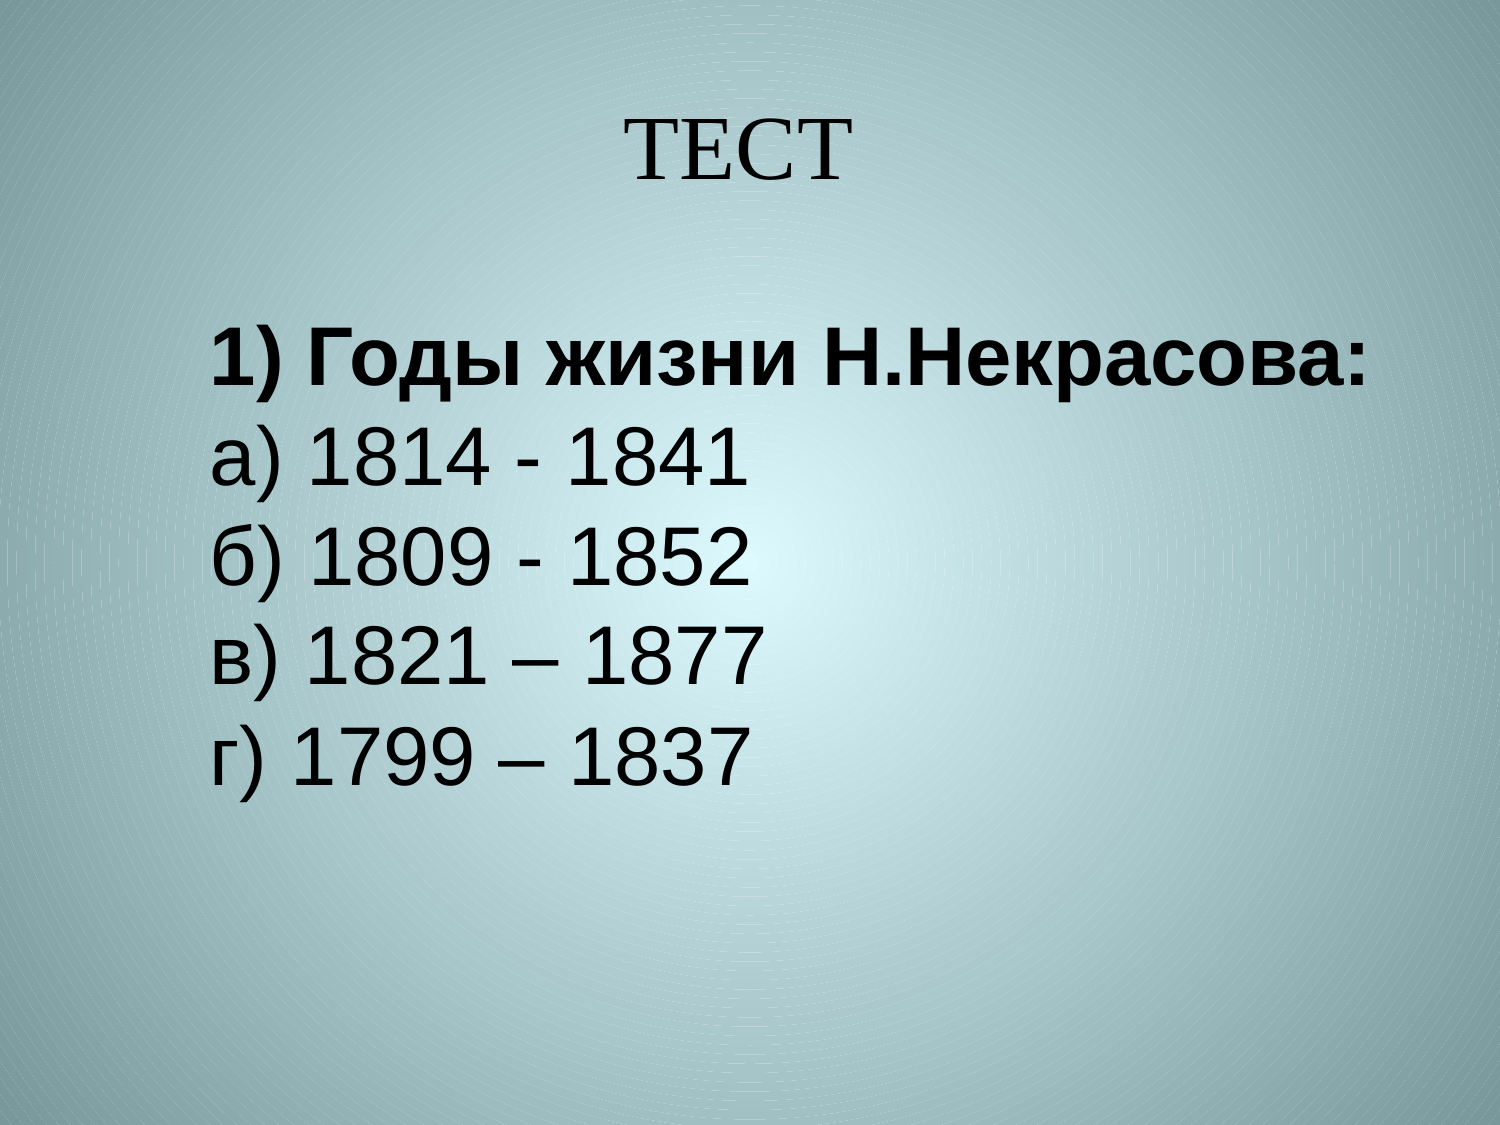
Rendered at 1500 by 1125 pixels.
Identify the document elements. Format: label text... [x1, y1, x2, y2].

title ТЕСТ [112, 66, 1388, 220]
text_box 1) Годы жизни Н.Некрасова: а) 1814 - 1841 б) 1809 - 1852 в) 1821 – 1877 г) 1799 – 1837 [194, 294, 1424, 810]
